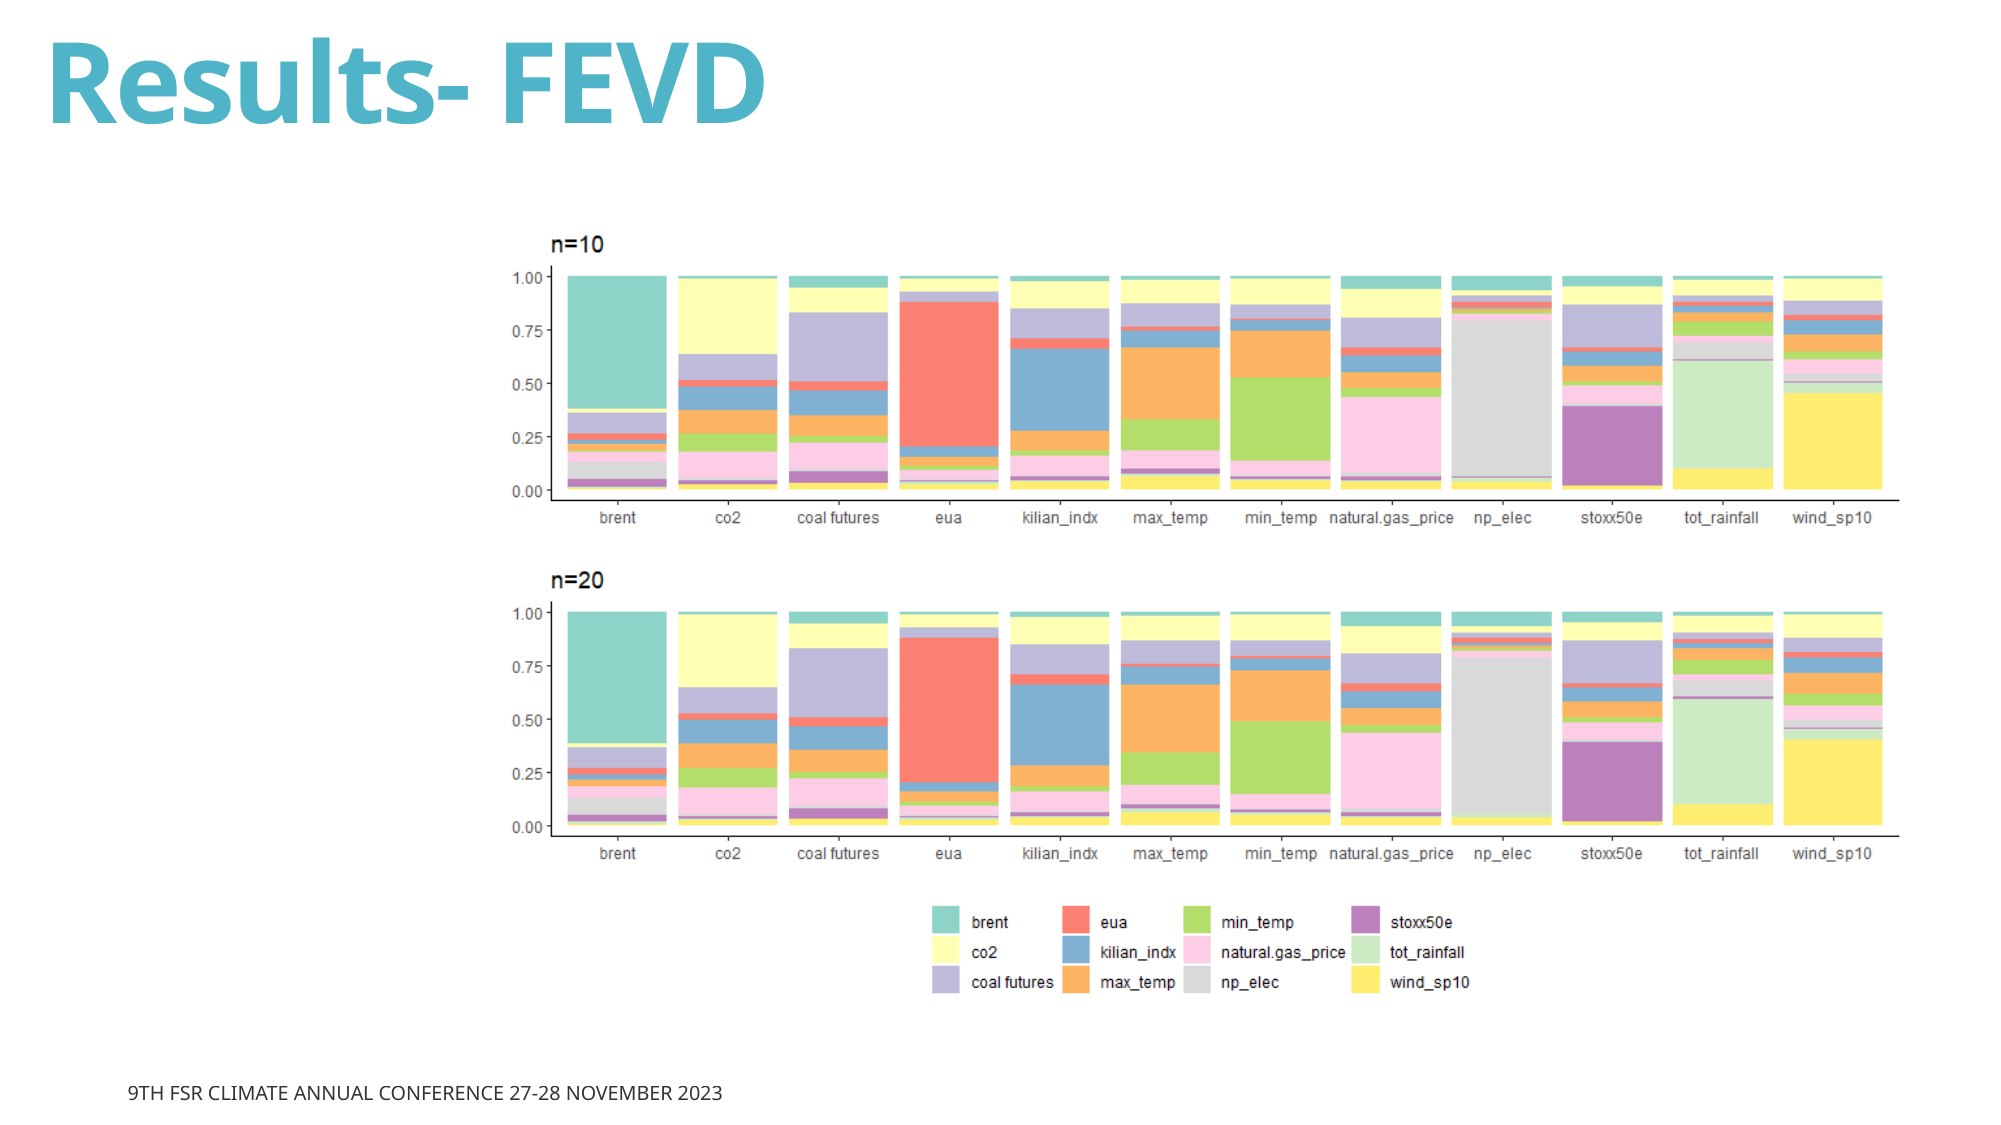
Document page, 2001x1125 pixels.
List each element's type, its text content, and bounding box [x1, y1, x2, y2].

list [478, 224, 1910, 1006]
footer 9th FSR Climate Annual Conference 27-28 November 2023 [112, 1075, 938, 1113]
title Results- FEVD [28, 0, 1796, 226]
